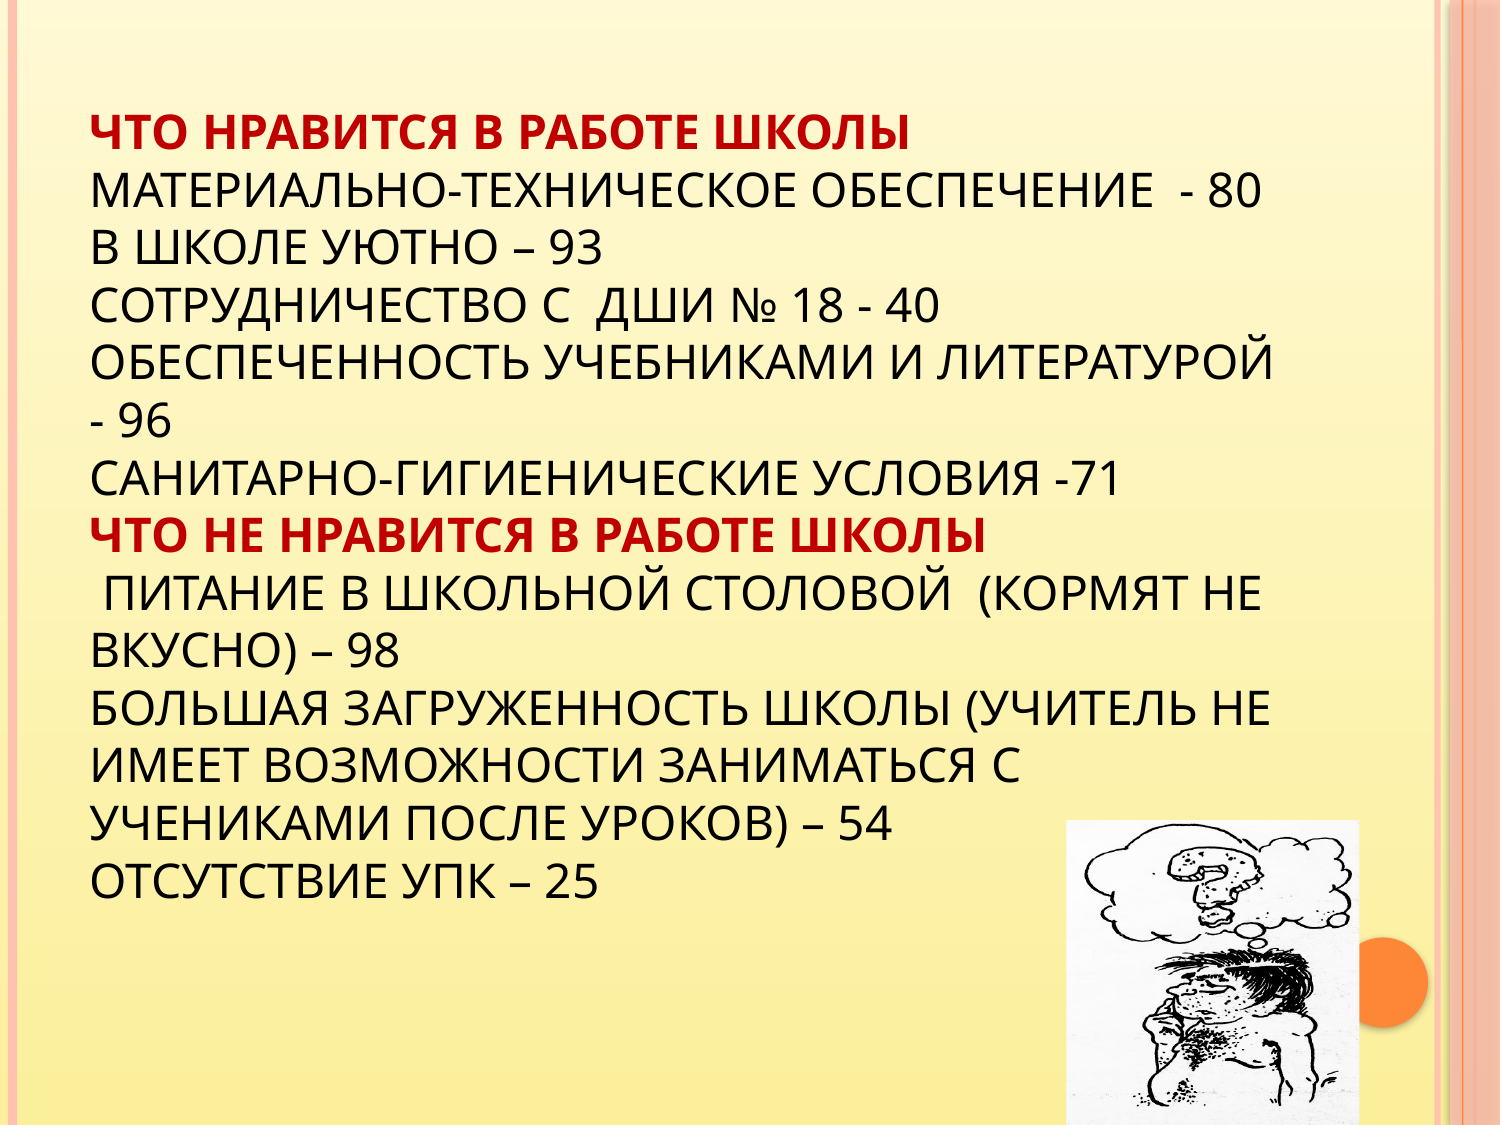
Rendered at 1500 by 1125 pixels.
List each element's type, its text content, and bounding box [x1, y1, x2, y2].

title Что нравится в работе школы Материально-техническое обеспечение - 80 В школе уютно – 93 Сотрудничество с ДШИ № 18 - 40 Обеспеченность учебниками и литературой - 96 Санитарно-гигиенические условия -71 Что не нравится в работе школы Питание в школьной столовой (кормят не вкусно) – 98 Большая загруженность школы (учитель не имеет возможности заниматься с учениками после уроков) – 54 Отсутствие УПК – 25 [75, 45, 1300, 973]
picture [1065, 819, 1360, 1125]
